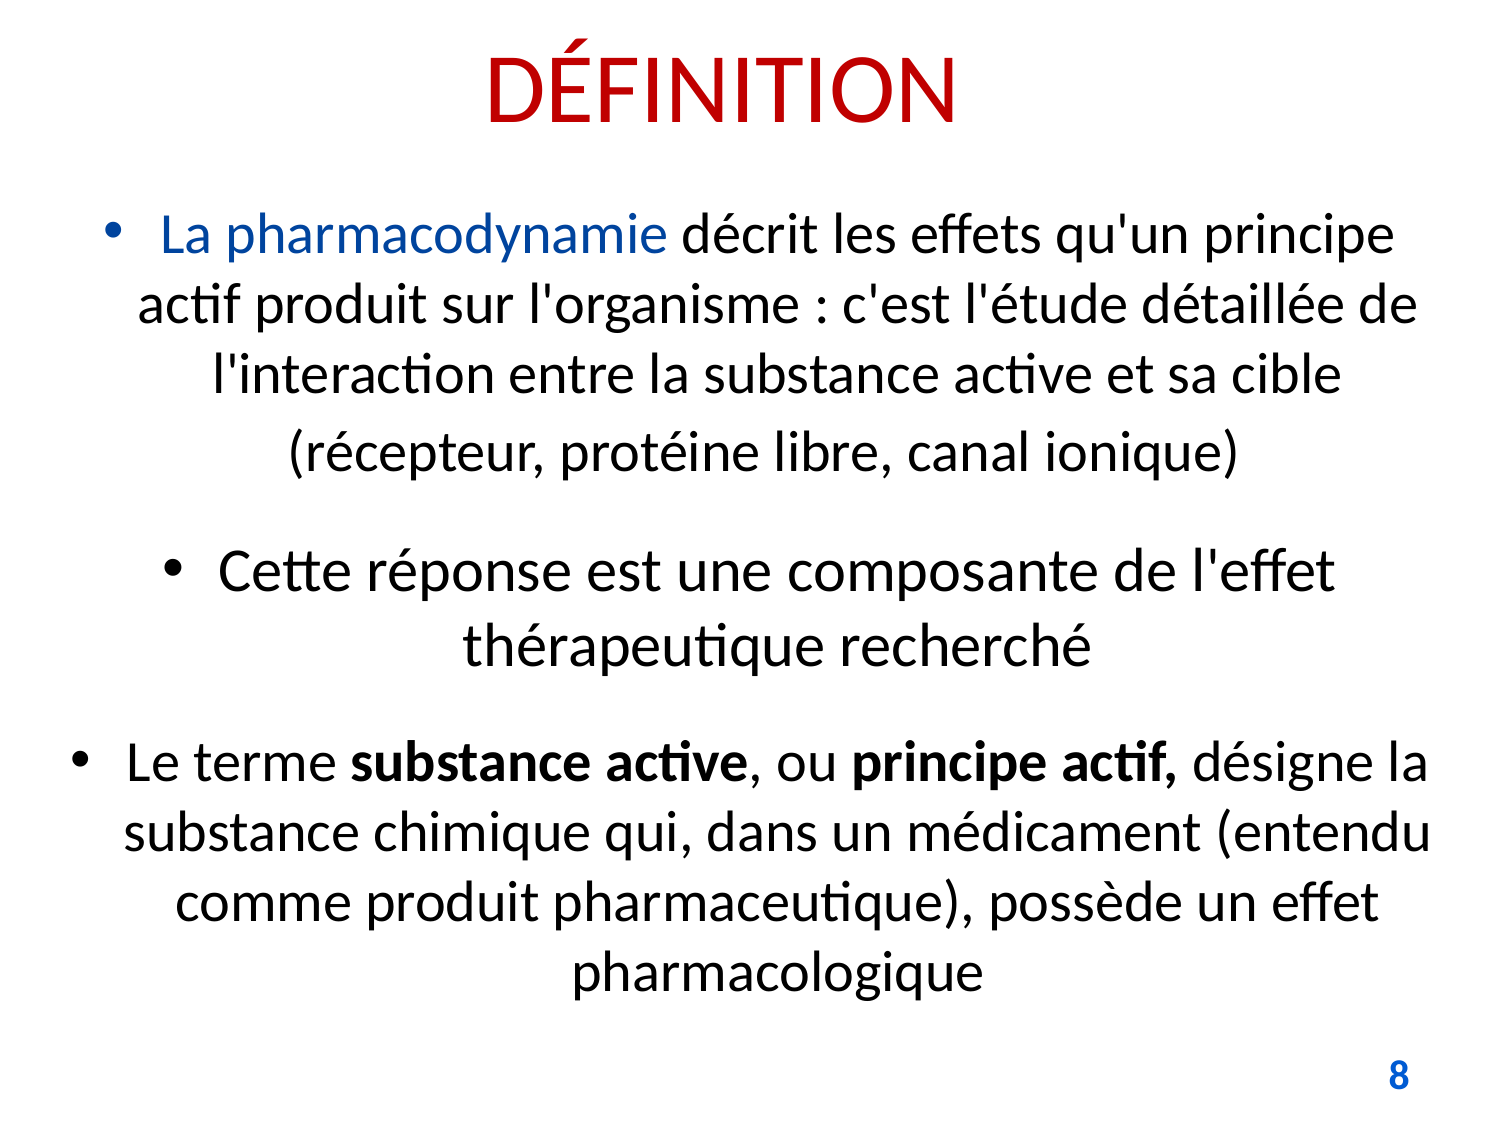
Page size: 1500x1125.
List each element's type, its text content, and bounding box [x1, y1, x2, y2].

slide_number 8 [1074, 1042, 1425, 1103]
list La pharmacodynamie décrit les effets qu'un principe actif produit sur l'organisme : c'est l'étude détaillée de l'interaction entre la substance active et sa cible (récepteur, protéine libre, canal ionique) Cette réponse est une composante de l'effet thérapeutique recherché Le terme substance active, ou principe actif, désigne la substance chimique qui, dans un médicament (entendu comme produit pharmaceutique), possède un effet pharmacologique [34, 187, 1466, 1125]
title DÉFINITION [58, 0, 1409, 177]
